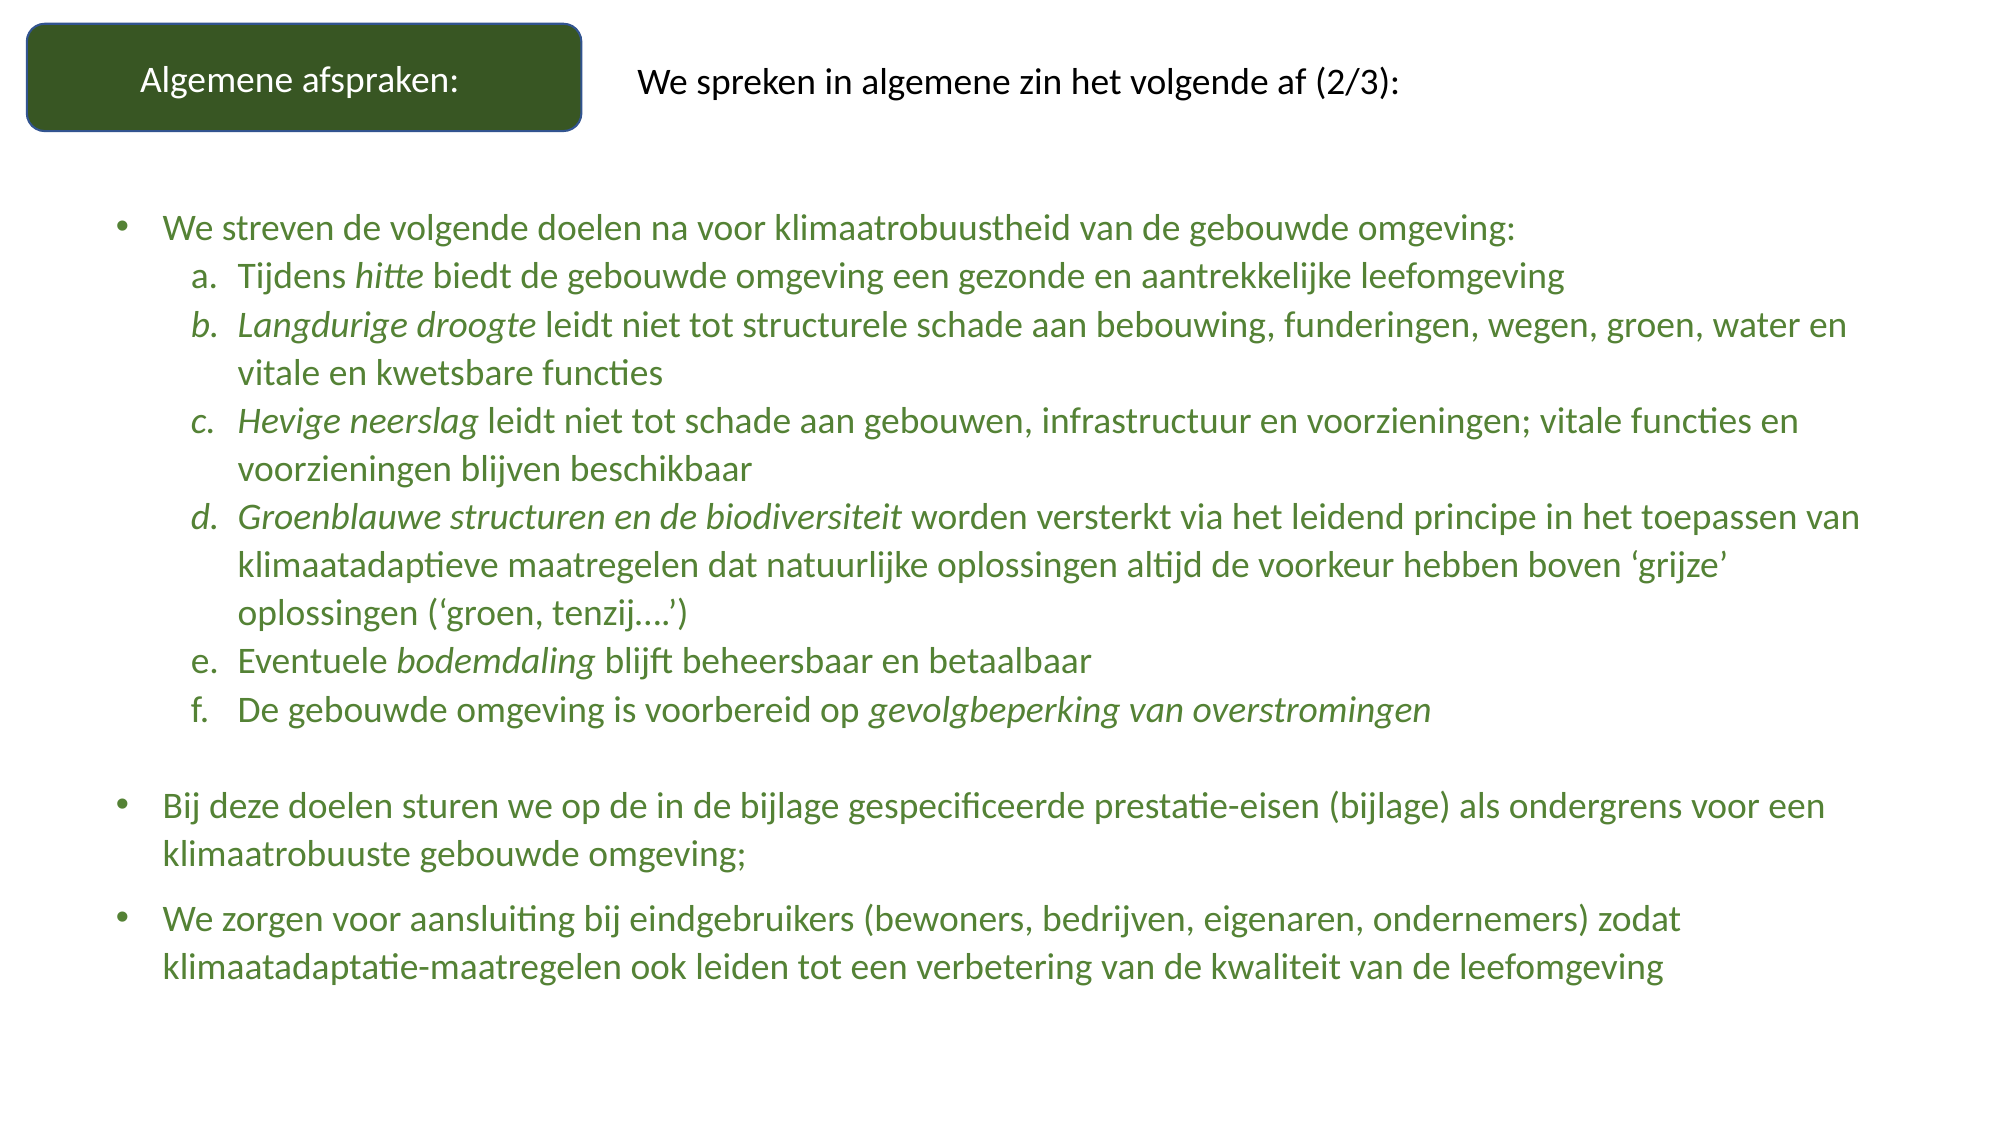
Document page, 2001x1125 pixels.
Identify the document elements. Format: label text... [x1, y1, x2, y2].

text_box We streven de volgende doelen na voor klimaatrobuustheid van de gebouwde omgeving: Tijdens hitte biedt de gebouwde omgeving een gezonde en aantrekkelijke leefomgeving Langdurige droogte leidt niet tot structurele schade aan bebouwing, funderingen, wegen, groen, water en vitale en kwetsbare functies Hevige neerslag leidt niet tot schade aan gebouwen, infrastructuur en voorzieningen; vitale functies en voorzieningen blijven beschikbaar Groenblauwe structuren en de biodiversiteit worden versterkt via het leidend principe in het toepassen van klimaatadaptieve maatregelen dat natuurlijke oplossingen altijd de voorkeur hebben boven ‘grijze’ oplossingen (‘groen, tenzij….’) Eventuele bodemdaling blijft beheersbaar en betaalbaar De gebouwde omgeving is voorbereid op gevolgbeperking van overstromingen Bij deze doelen sturen we op de in de bijlage gespecificeerde prestatie-eisen (bijlage) als ondergrens voor een klimaatrobuuste gebouwde omgeving; We zorgen voor aansluiting bij eindgebruikers (bewoners, bedrijven, eigenaren, ondernemers) zodat klimaatadaptatie-maatregelen ook leiden tot een verbetering van de kwaliteit van de leefomgeving [101, 105, 1923, 1125]
text_box We spreken in algemene zin het volgende af (2/3): [622, 46, 1623, 105]
text_box Algemene afspraken: [25, 22, 583, 133]
